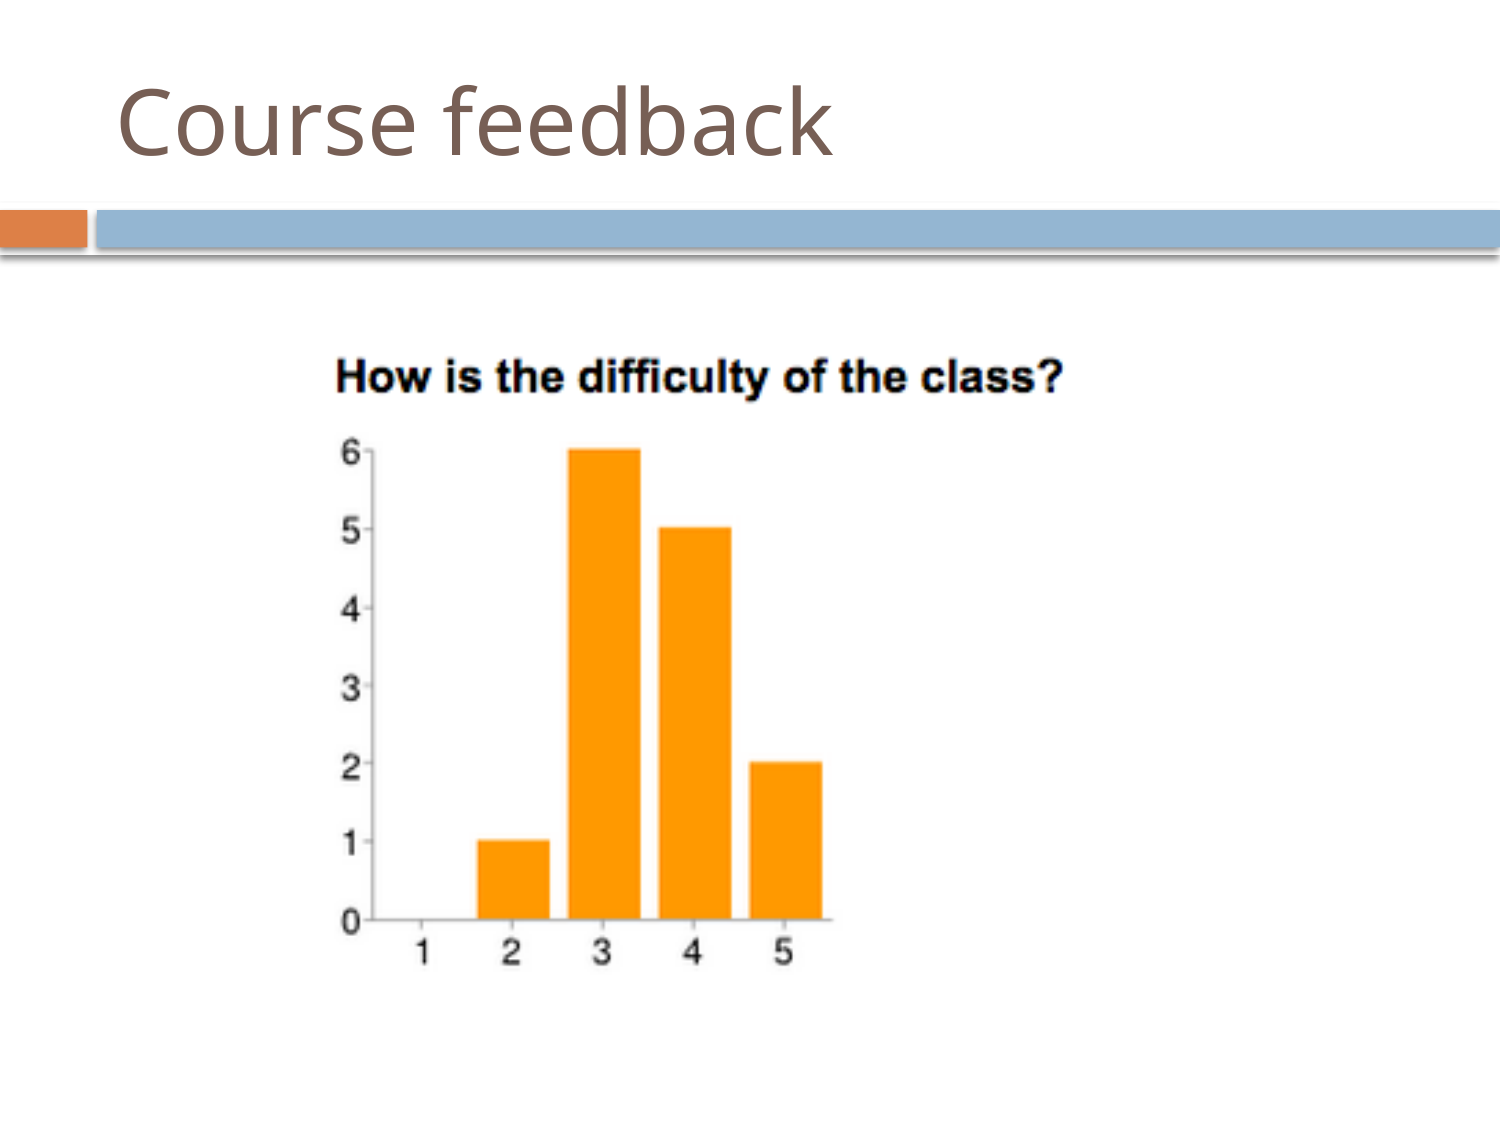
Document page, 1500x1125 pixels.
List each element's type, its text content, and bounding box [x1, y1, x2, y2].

title Course feedback [100, 37, 1438, 200]
picture [299, 308, 1107, 980]
